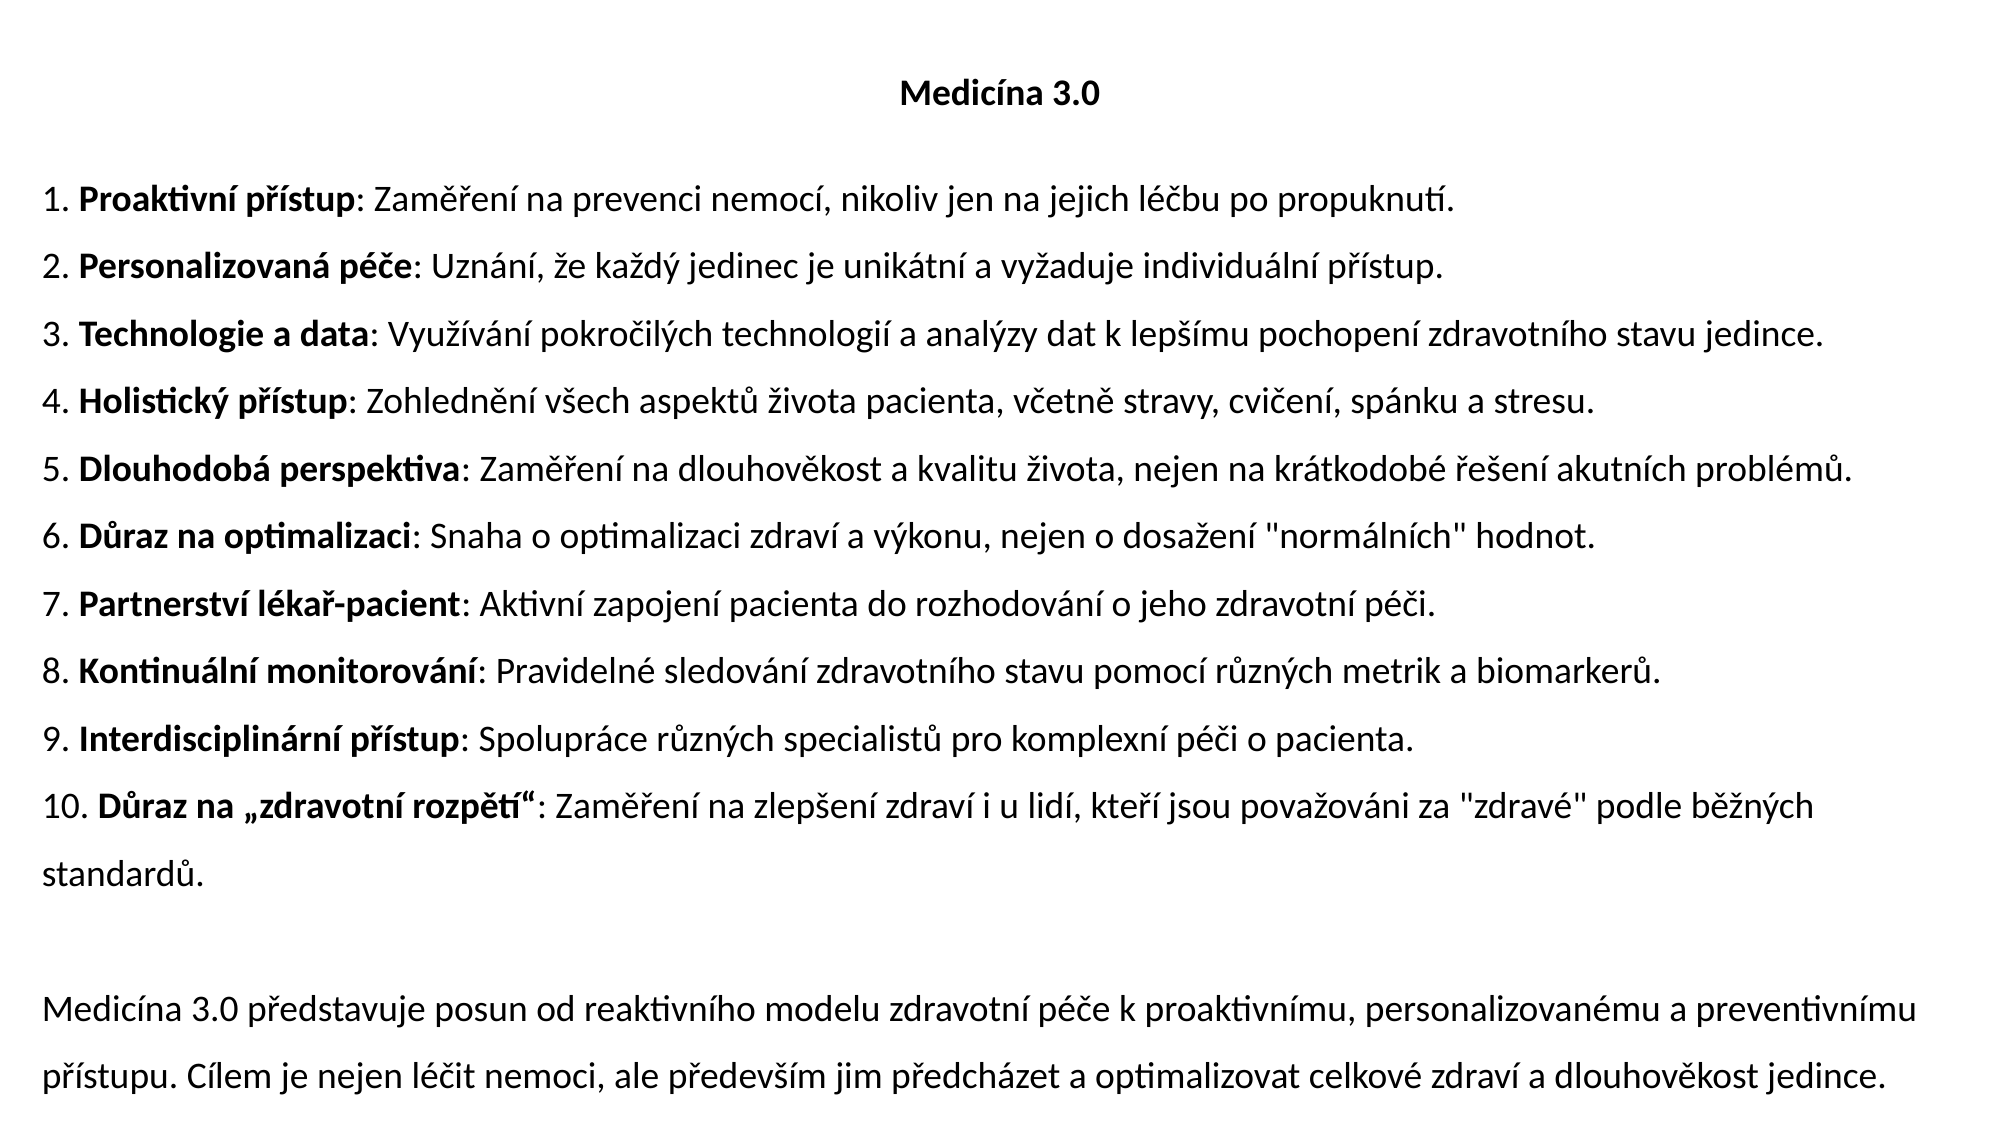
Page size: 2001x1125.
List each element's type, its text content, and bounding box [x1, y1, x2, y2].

text_box Medicína 3.0 [873, 57, 1127, 121]
text_box 1. Proaktivní přístup: Zaměření na prevenci nemocí, nikoliv jen na jejich léčbu po propuknutí. 2. Personalizovaná péče: Uznání, že každý jedinec je unikátní a vyžaduje individuální přístup. 3. Technologie a data: Využívání pokročilých technologií a analýzy dat k lepšímu pochopení zdravotního stavu jedince. 4. Holistický přístup: Zohlednění všech aspektů života pacienta, včetně stravy, cvičení, spánku a stresu. 5. Dlouhodobá perspektiva: Zaměření na dlouhověkost a kvalitu života, nejen na krátkodobé řešení akutních problémů. 6. Důraz na optimalizaci: Snaha o optimalizaci zdraví a výkonu, nejen o dosažení "normálních" hodnot. 7. Partnerství lékař-pacient: Aktivní zapojení pacienta do rozhodování o jeho zdravotní péči. 8. Kontinuální monitorování: Pravidelné sledování zdravotního stavu pomocí různých metrik a biomarkerů. 9. Interdisciplinární přístup: Spolupráce různých specialistů pro komplexní péči o pacienta. 10. Důraz na „zdravotní rozpětí“: Zaměření na zlepšení zdraví i u lidí, kteří jsou považováni za "zdravé" podle běžných standardů. Medicína 3.0 představuje posun od reaktivního modelu zdravotní péče k proaktivnímu, personalizovanému a preventivnímu přístupu. Cílem je nejen léčit nemoci, ale především jim předcházet a optimalizovat celkové zdraví a dlouhověkost jedince. [27, 144, 1973, 1104]
